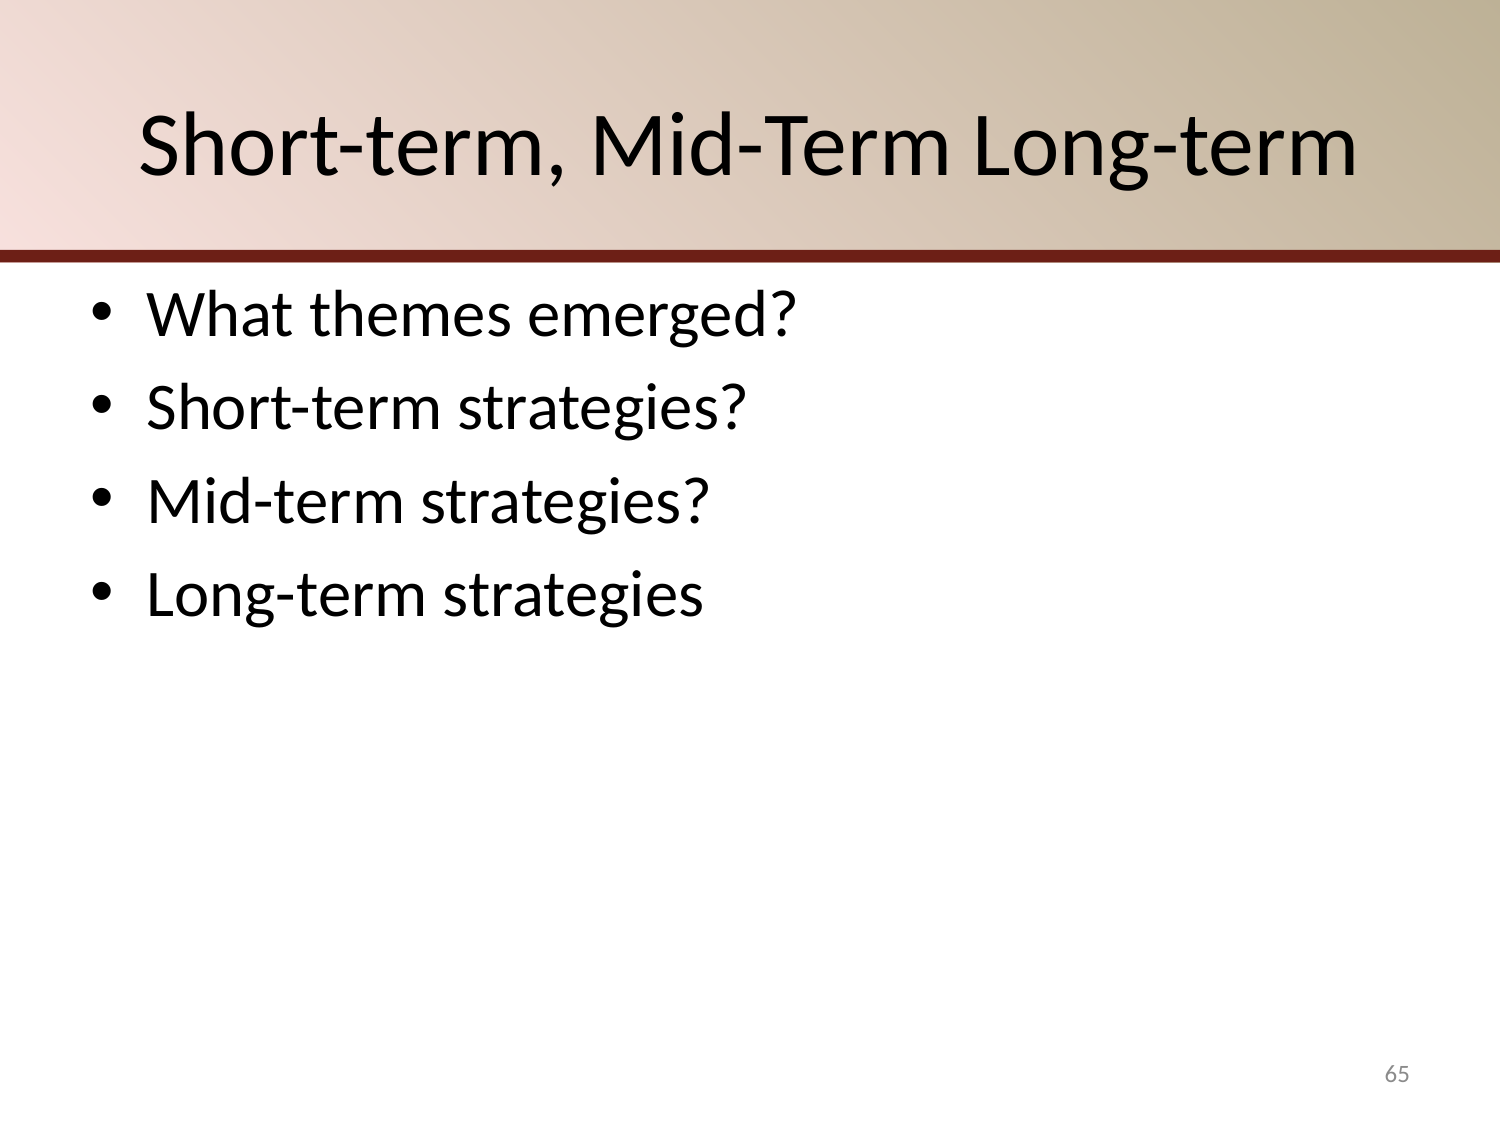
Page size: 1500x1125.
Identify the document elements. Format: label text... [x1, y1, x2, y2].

title Short-term, Mid-Term Long-term [75, 45, 1425, 233]
slide_number 65 [1074, 1042, 1425, 1103]
list What themes emerged? Short-term strategies? Mid-term strategies? Long-term strategies [75, 262, 1425, 1005]
